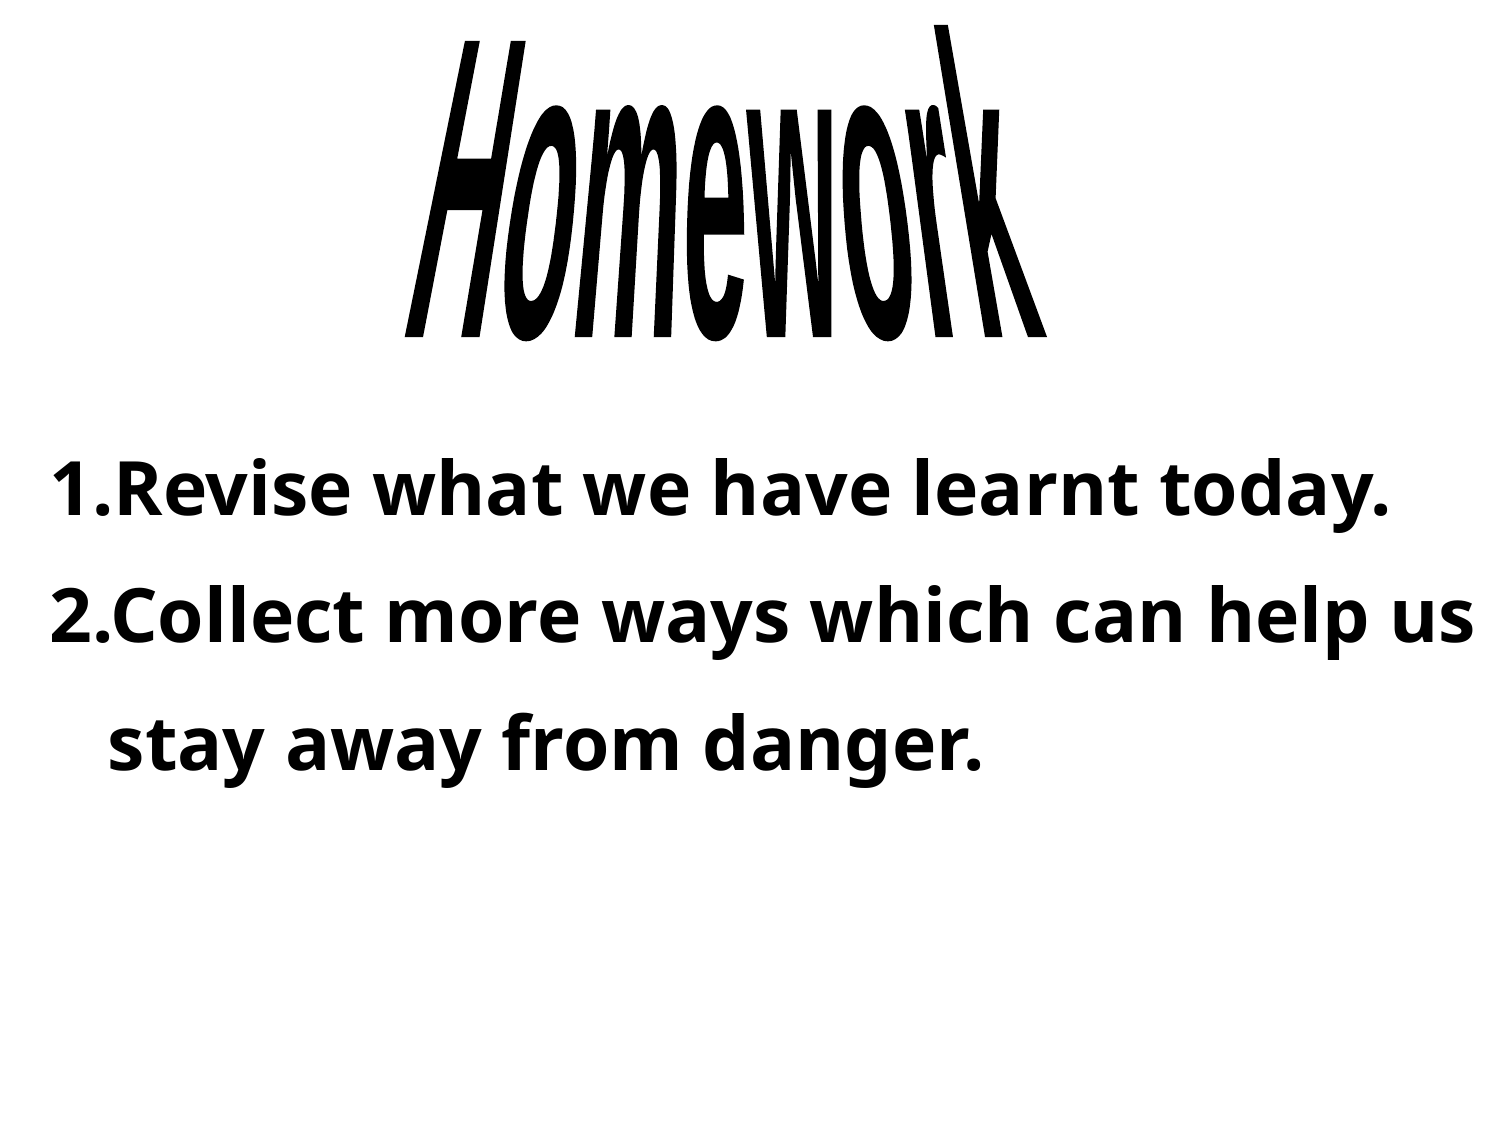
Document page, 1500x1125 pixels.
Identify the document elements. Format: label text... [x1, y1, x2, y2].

text_box 1.Revise what we have learnt today. 2.Collect more ways which can help us stay away from danger. [34, 432, 1500, 793]
